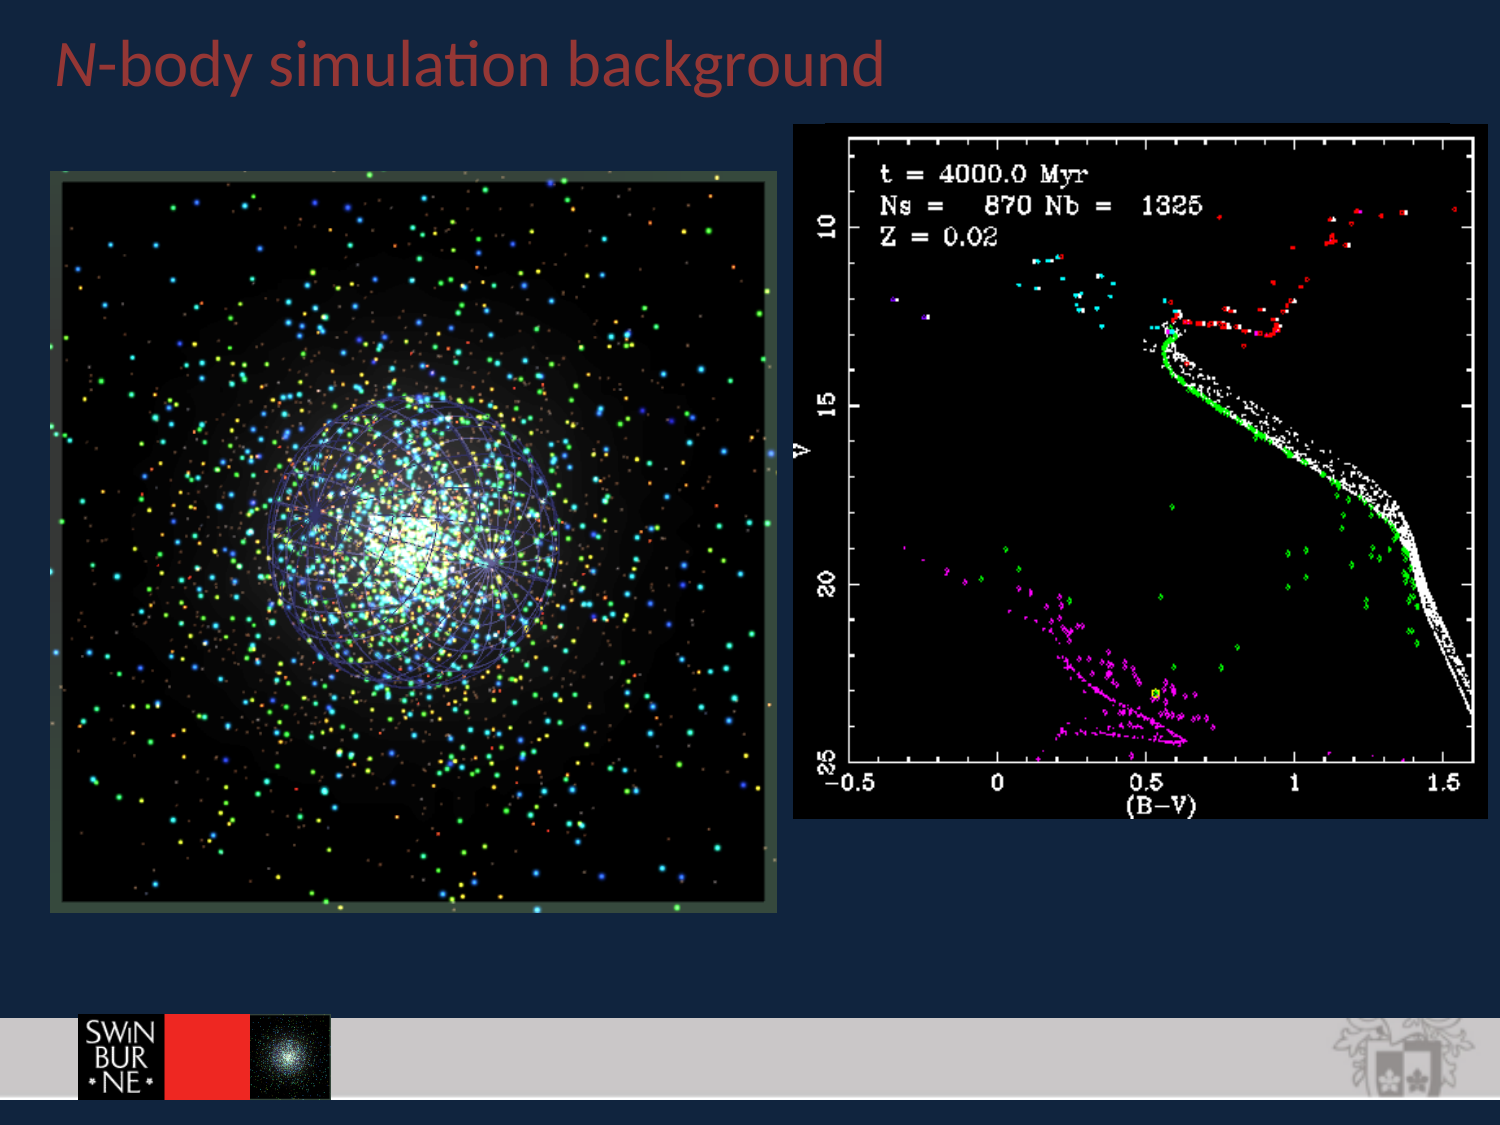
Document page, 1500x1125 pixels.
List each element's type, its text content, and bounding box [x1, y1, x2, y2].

picture [49, 171, 777, 913]
picture [0, 1014, 1500, 1101]
picture [793, 123, 1488, 819]
text_box N-body simulation background [40, 12, 902, 108]
